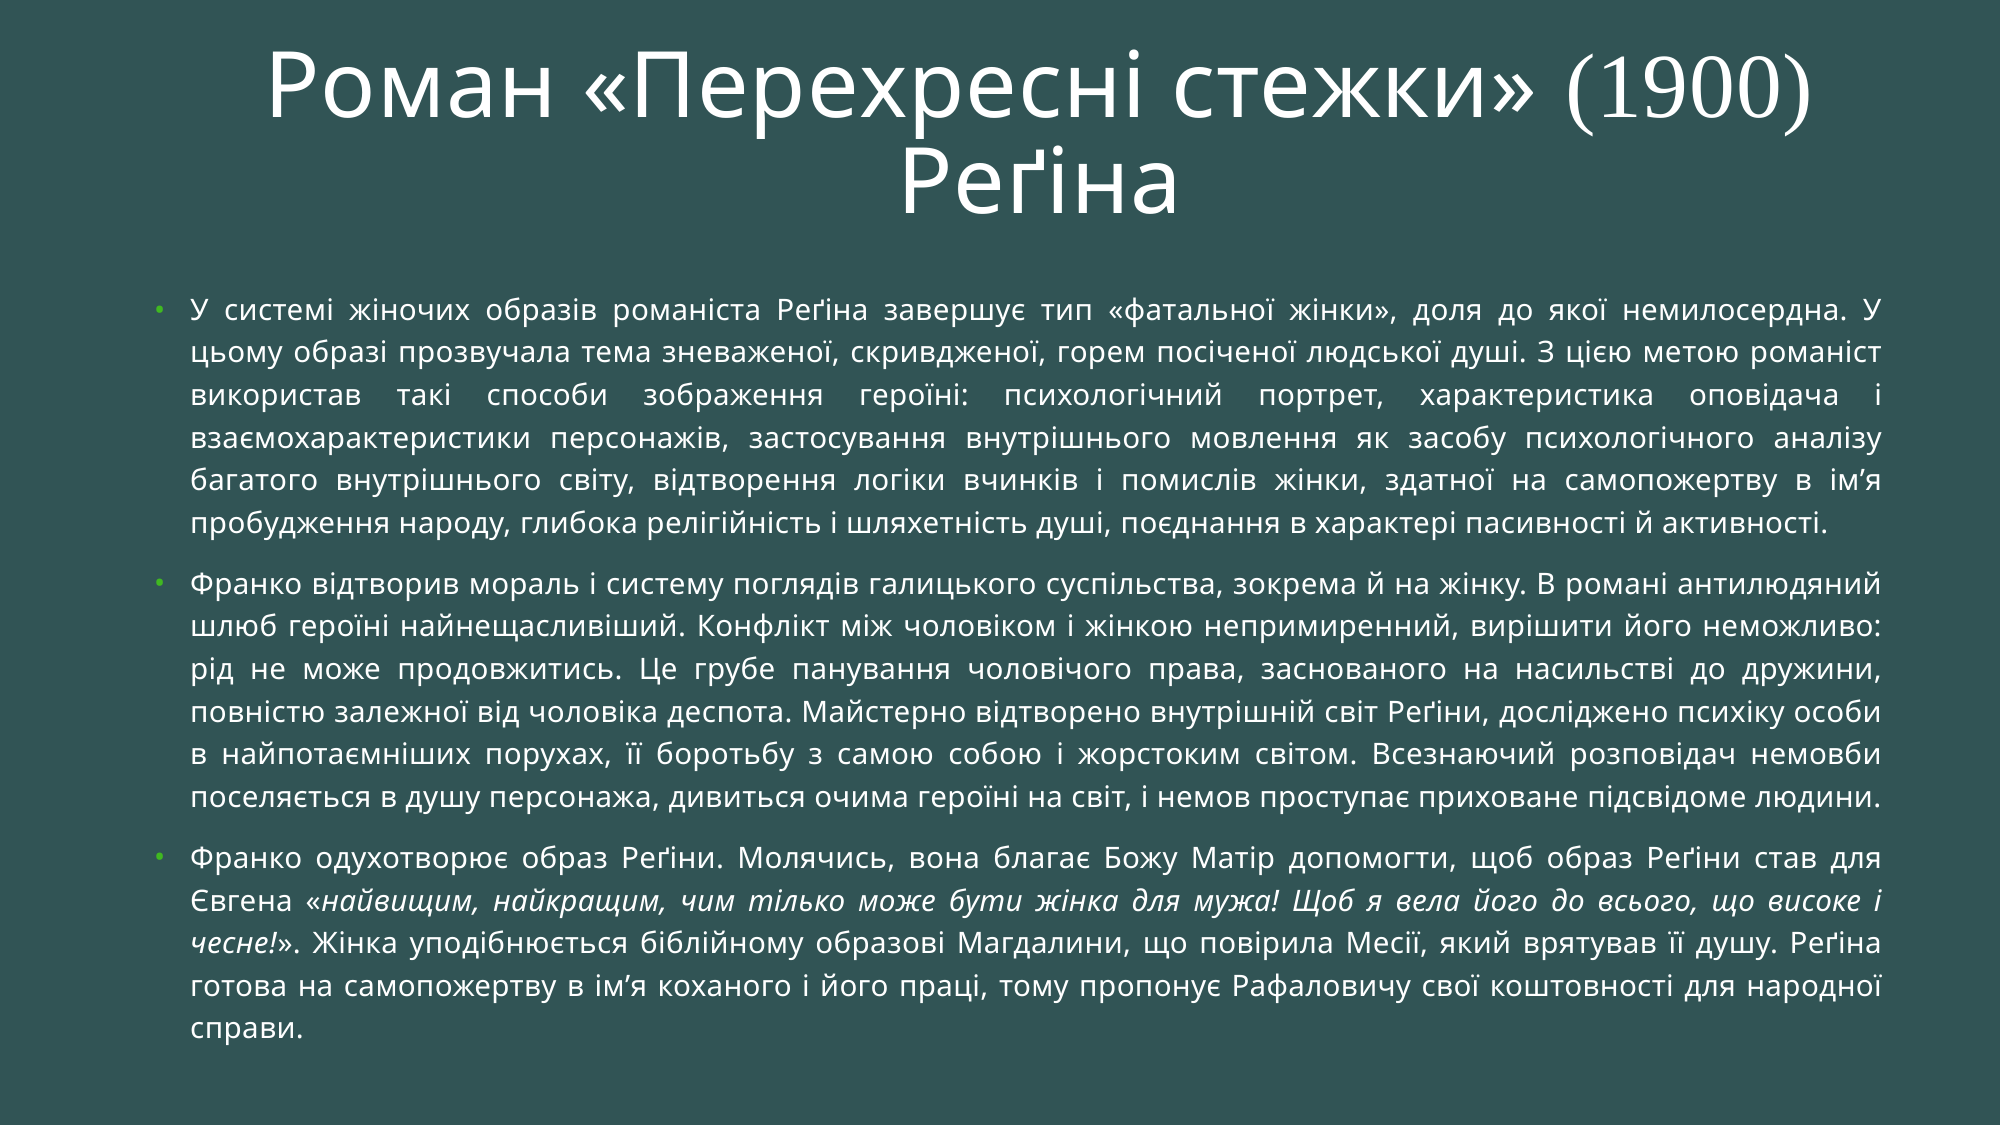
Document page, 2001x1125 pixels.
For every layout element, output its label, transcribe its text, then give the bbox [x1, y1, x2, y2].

title Роман «Перехресні стежки» (1900) Реґіна [252, 39, 1828, 284]
list У системі жіночих образів романіста Реґіна завершує тип «фатальної жінки», доля до якої немилосердна. У цьому образі прозвучала тема зневаженої, скривдженої, горем посіченої людської душі. З цією метою романіст використав такі способи зображення героїні: психологічний портрет, характеристика оповідача і взаємохарактеристики персонажів, застосування внутрішнього мовлення як засобу психологічного аналізу багатого внутрішнього світу, відтворення логіки вчинків і помислів жінки, здатної на самопожертву в ім’я пробудження народу, глибока релігійність і шляхетність душі, поєднання в характері пасивності й активності. Франко відтворив мораль і систему поглядів галицького суспільства, зокрема й на жінку. В романі антилюдяний шлюб героїні найнещасливіший. Конфлікт між чоловіком і жінкою непримиренний, вирішити його неможливо: рід не може продовжитись. Це грубе панування чоловічого права, заснованого на насильстві до дружини, повністю залежної від чоловіка деспота. Майстерно відтворено внутрішній світ Реґіни, досліджено психіку особи в найпотаємніших порухах, її боротьбу з самою собою і жорстоким світом. Всезнаючий розповідач немовби поселяється в душу персонажа, дивиться очима героїні на світ, і немов проступає приховане підсвідоме людини. Франко одухотворює образ Реґіни. Молячись, вона благає Божу Матір допомогти, щоб образ Реґіни став для Євгена «найвищим, найкращим, чим тілько може бути жінка для мужа! Щоб я вела його до всього, що високе і чесне!». Жінка уподібнюється біблійному образові Магдалини, що повірила Месії, який врятував її душу. Реґіна готова на самопожертву в ім’я коханого і його праці, тому пропонує Рафаловичу свої коштовності для народної справи. [154, 283, 1885, 1070]
